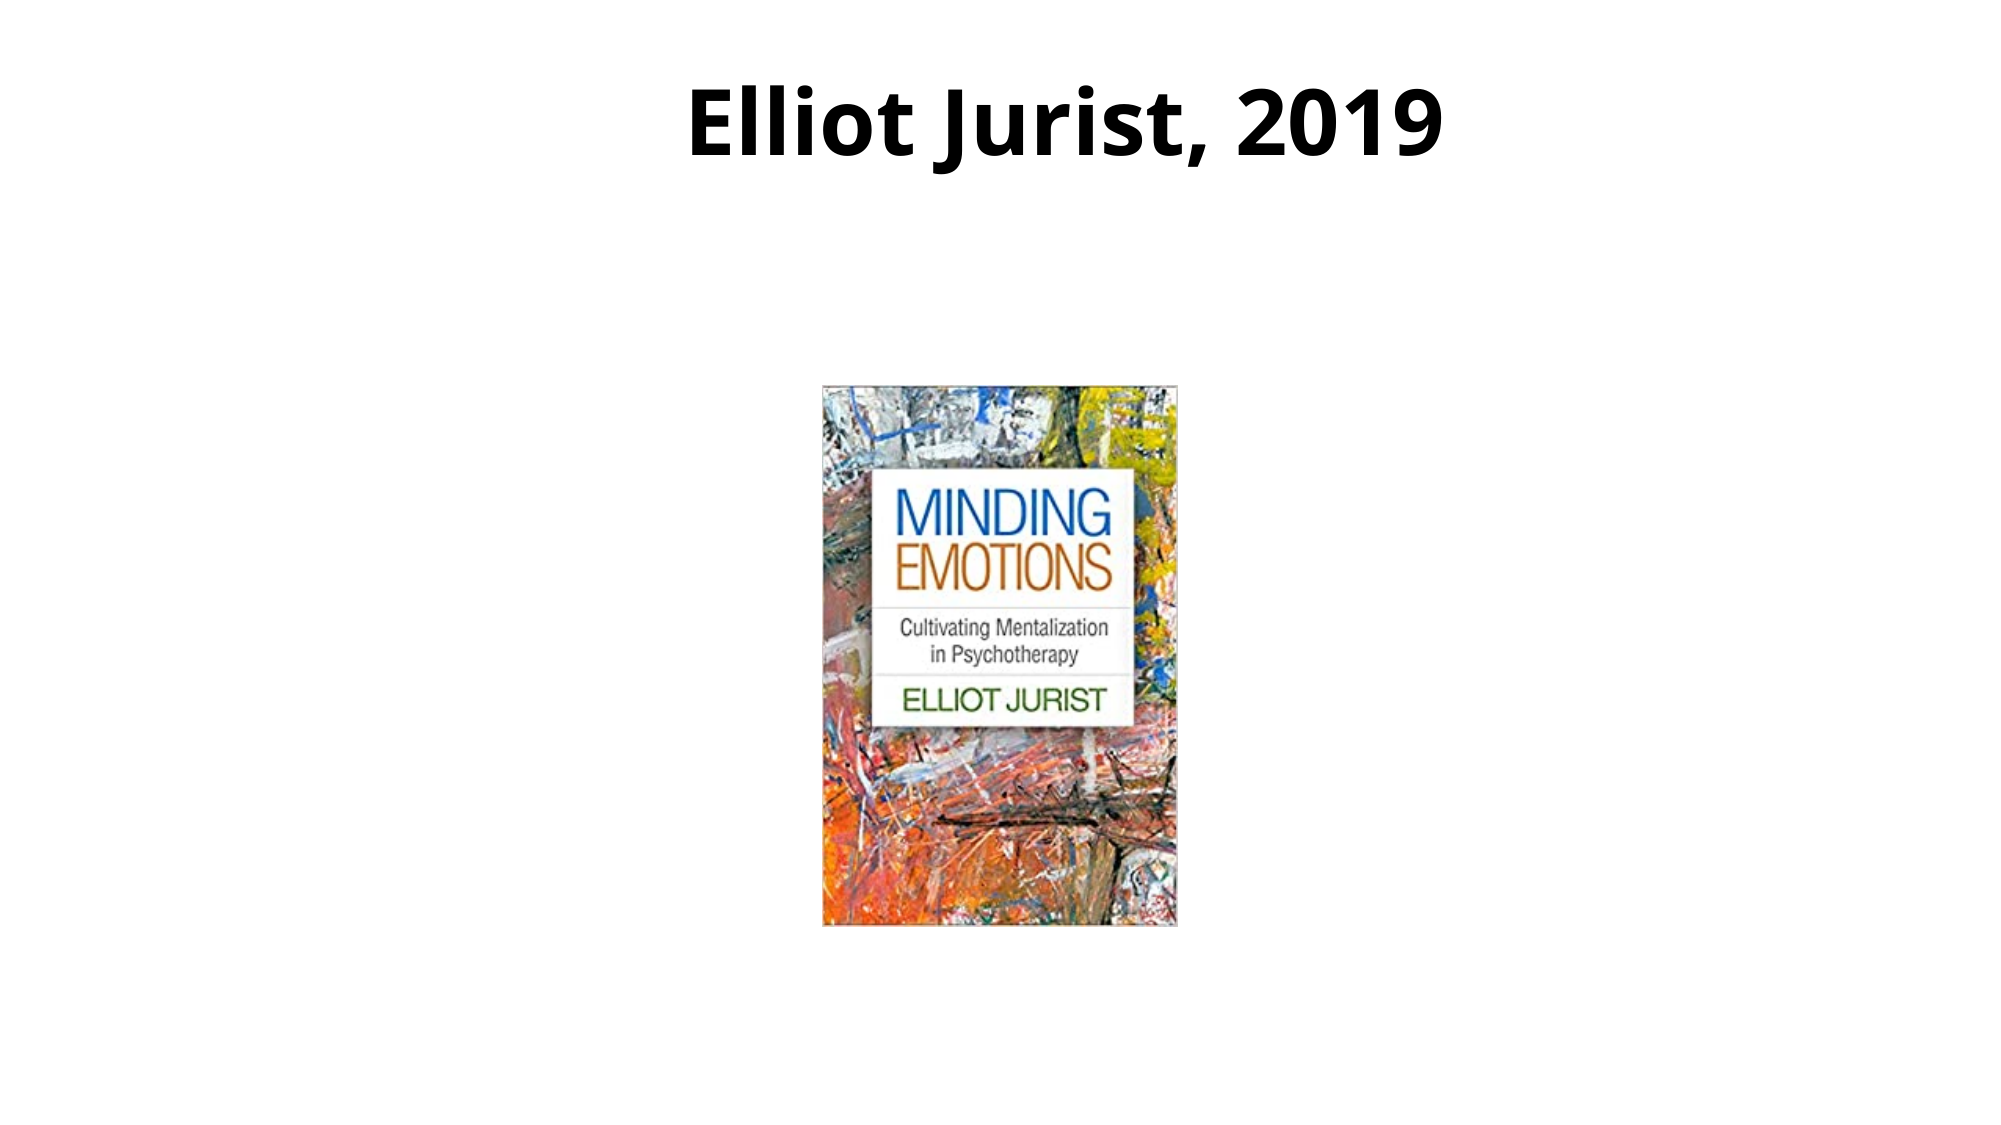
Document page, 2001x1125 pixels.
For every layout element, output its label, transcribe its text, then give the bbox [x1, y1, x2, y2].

title Elliot Jurist, 2019 [243, 0, 1887, 253]
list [822, 386, 1178, 927]
